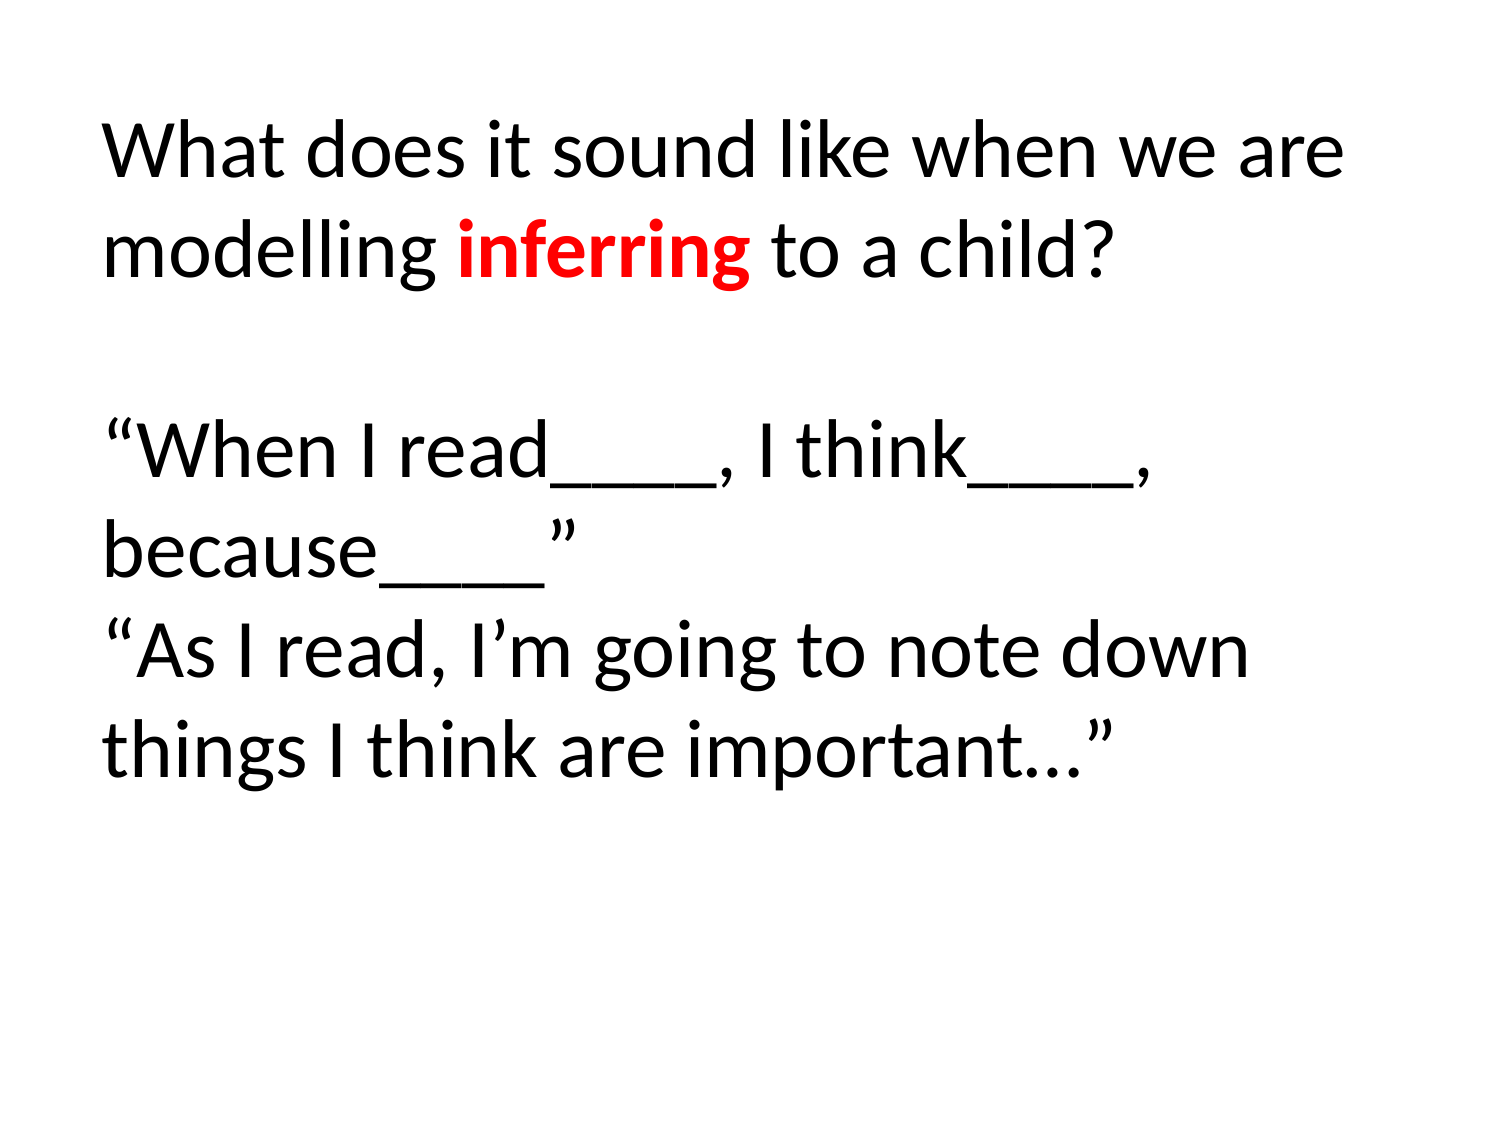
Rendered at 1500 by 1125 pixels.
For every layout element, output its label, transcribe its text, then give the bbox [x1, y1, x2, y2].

text_box What does it sound like when we are modelling inferring to a child? “When I read____, I think____, because____” “As I read, I’m going to note down things I think are important…” [87, 0, 1404, 1011]
